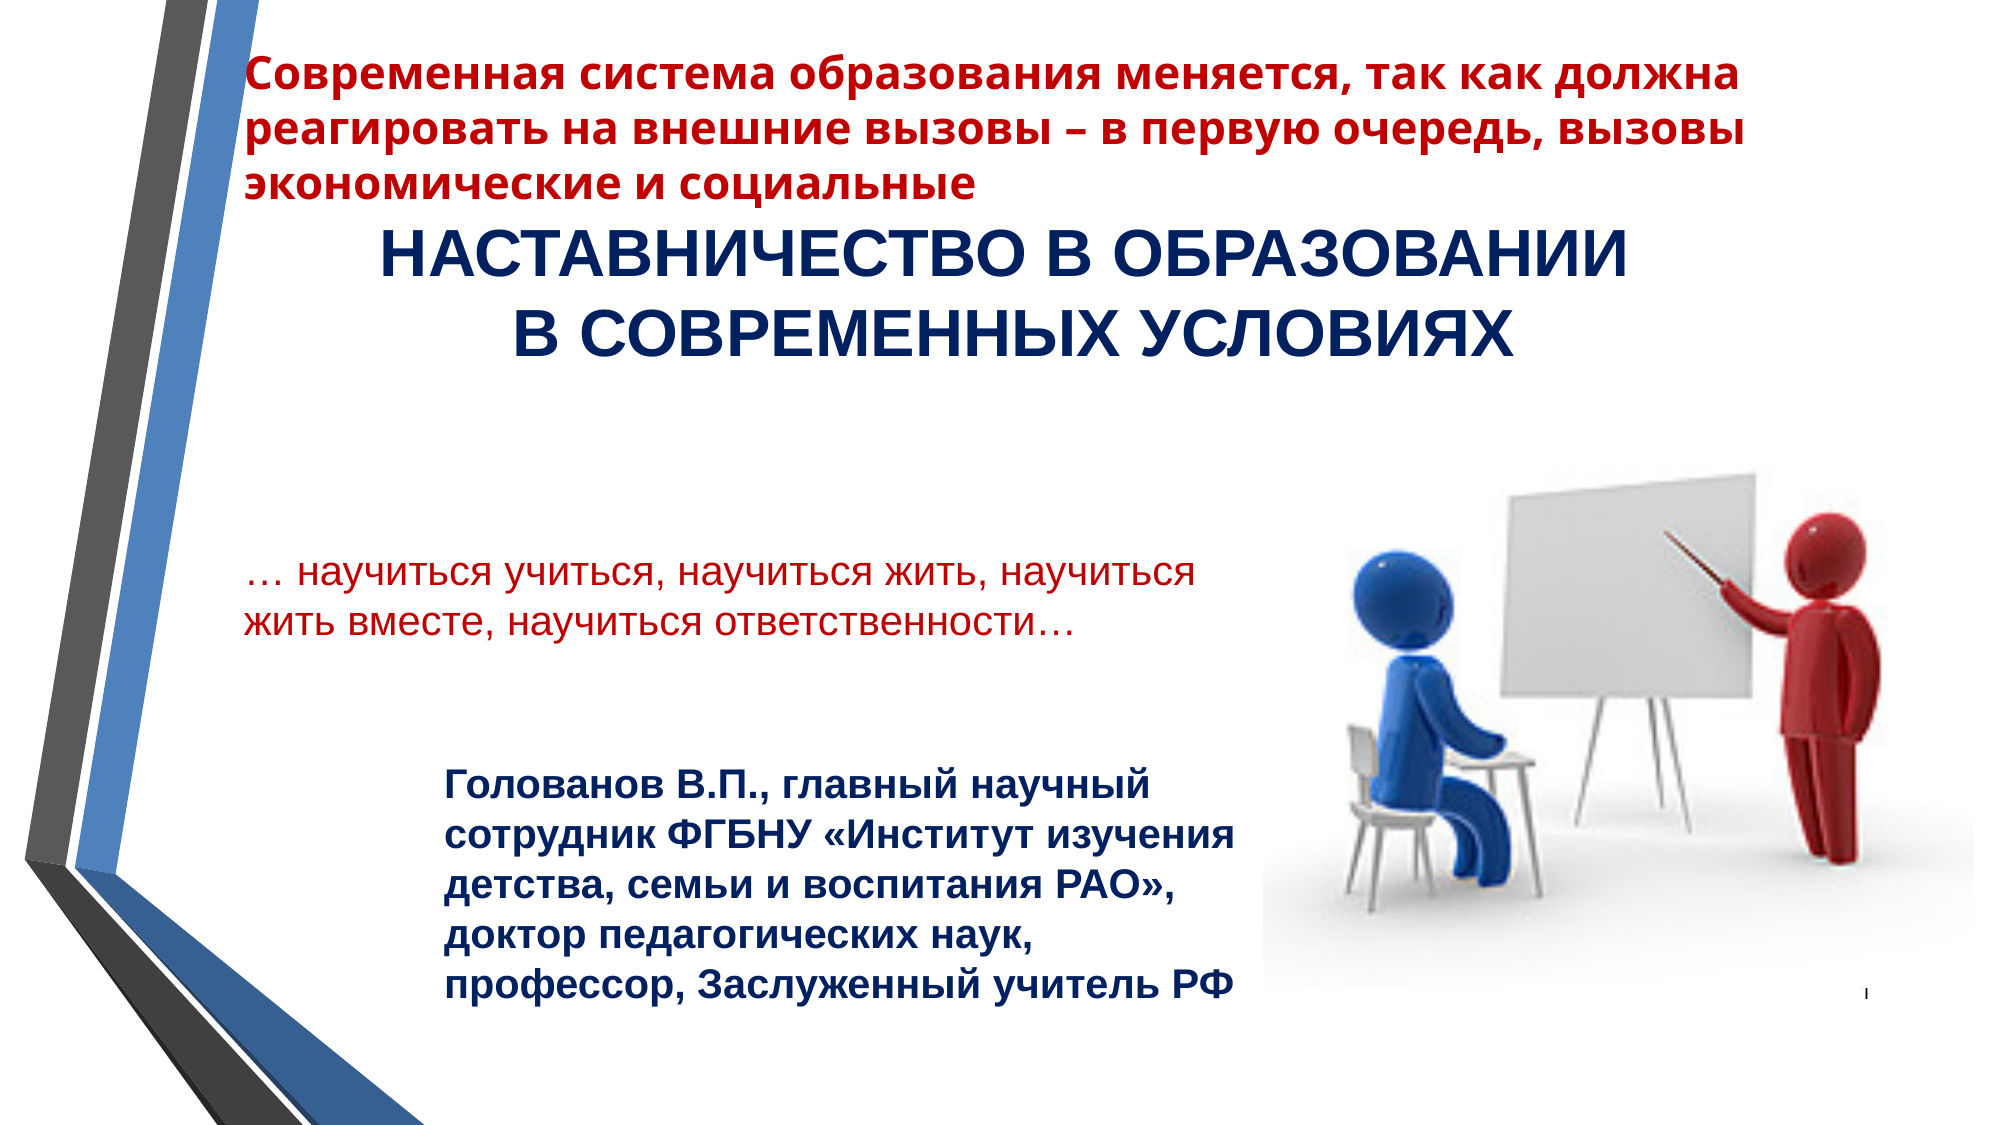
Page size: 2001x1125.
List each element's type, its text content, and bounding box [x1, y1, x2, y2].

title НАСТАВНИЧЕСТВО В ОБРАЗОВАНИИ В СОВРЕМЕННЫХ УСЛОВИЯХ [117, 36, 1912, 464]
list Голованов В.П., главный научный сотрудник ФГБНУ «Институт изучения детства, семьи и воспитания РАО», доктор педагогических наук, профессор, Заслуженный учитель РФ [429, 750, 1264, 1018]
text_box Современная система образования меняется, так как должна реагировать на внешние вызовы – в первую очередь, вызовы экономические и социальные [228, 36, 2000, 216]
picture [1262, 408, 1974, 988]
text_box … научиться учиться, научиться жить, научиться жить вместе, научиться ответственности… [228, 536, 1236, 651]
slide_number 1 [1796, 988, 1887, 1023]
